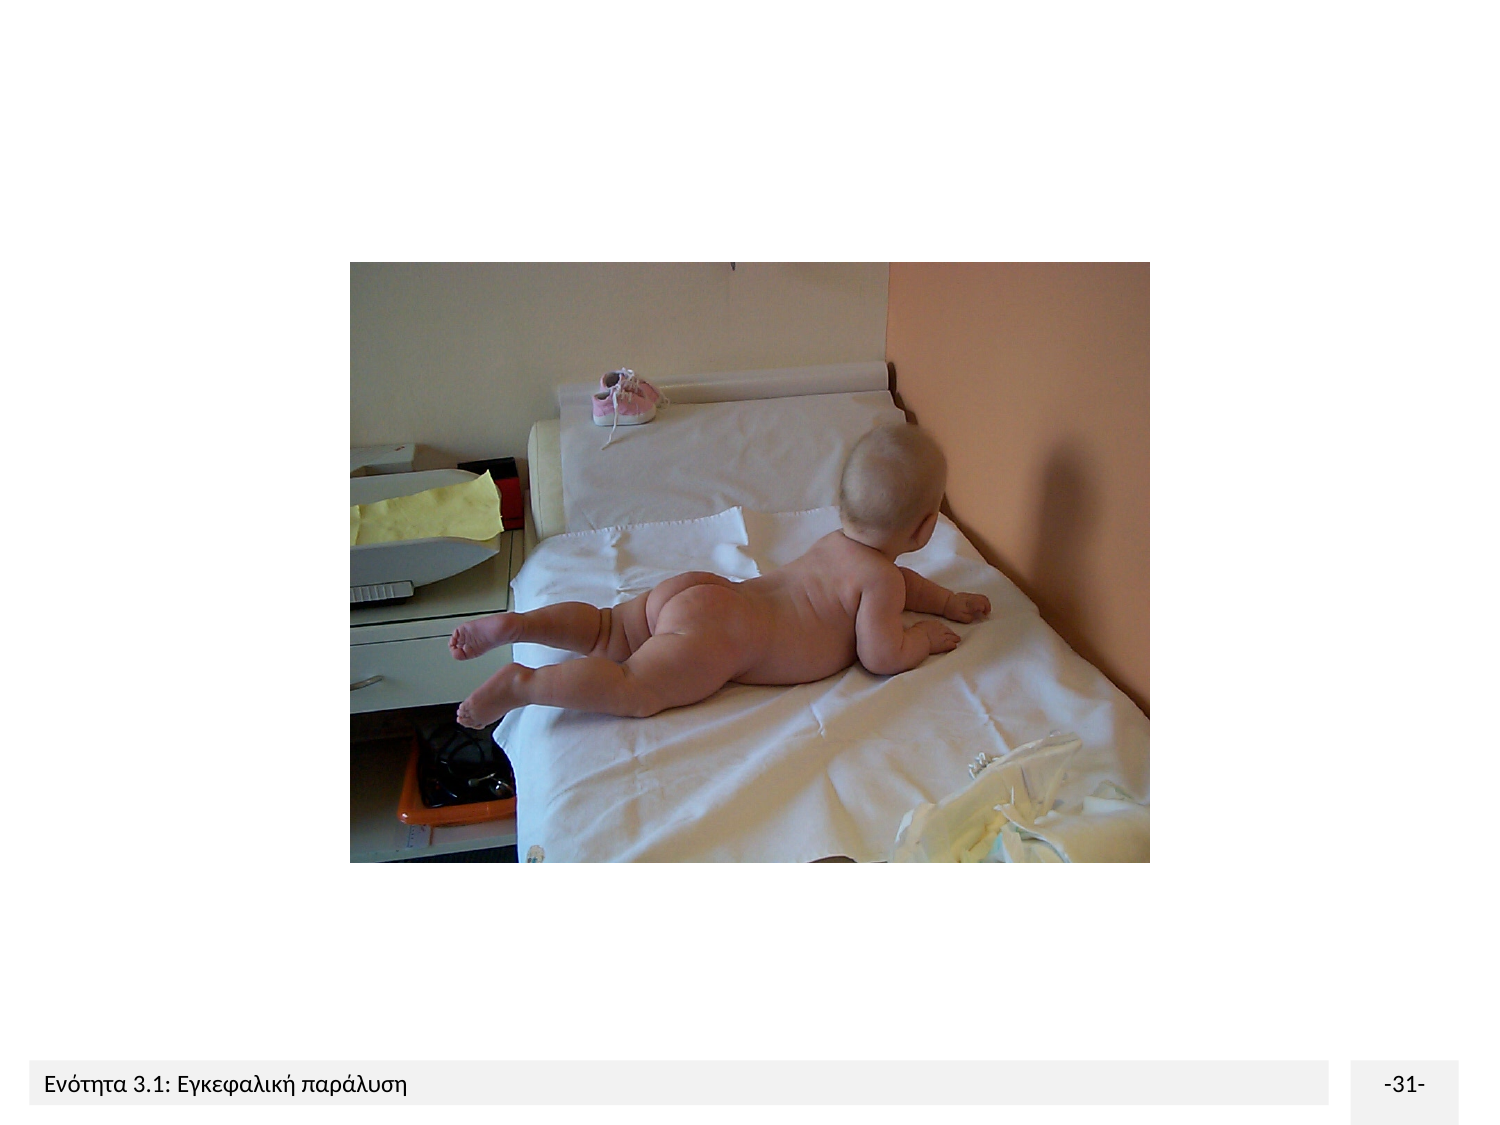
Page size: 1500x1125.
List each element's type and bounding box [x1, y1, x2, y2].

picture [349, 262, 1151, 863]
